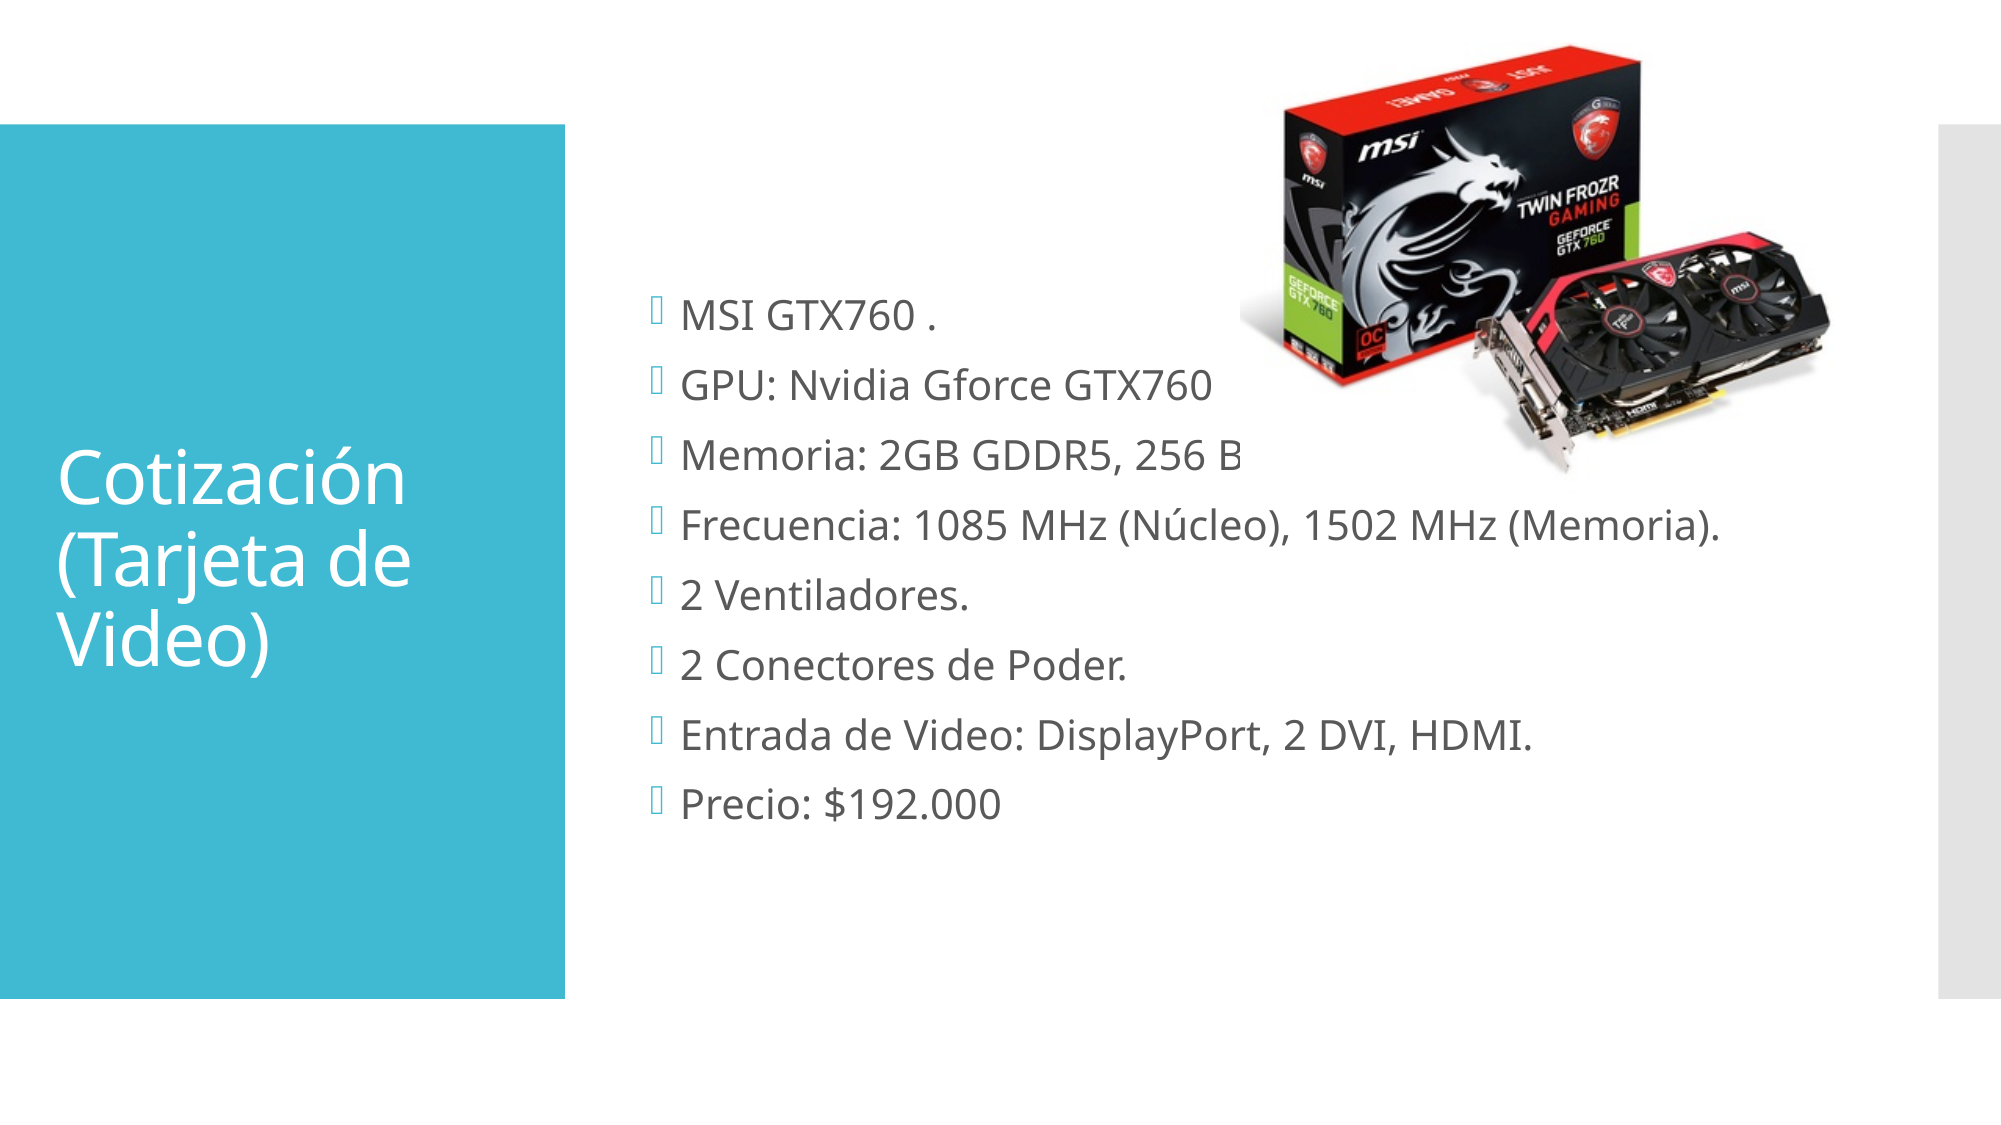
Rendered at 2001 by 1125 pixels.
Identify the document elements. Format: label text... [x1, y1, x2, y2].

title Cotización (Tarjeta de Video) [41, 184, 525, 940]
picture [1240, 42, 1835, 495]
list MSI GTX760 . GPU: Nvidia Gforce GTX760 Memoria: 2GB GDDR5, 256 Bits. Frecuencia: 1085 MHz (Núcleo), 1502 MHz (Memoria). 2 Ventiladores. 2 Conectores de Poder. Entrada de Video: DisplayPort, 2 DVI, HDMI. Precio: $192.000 [634, 141, 1835, 982]
